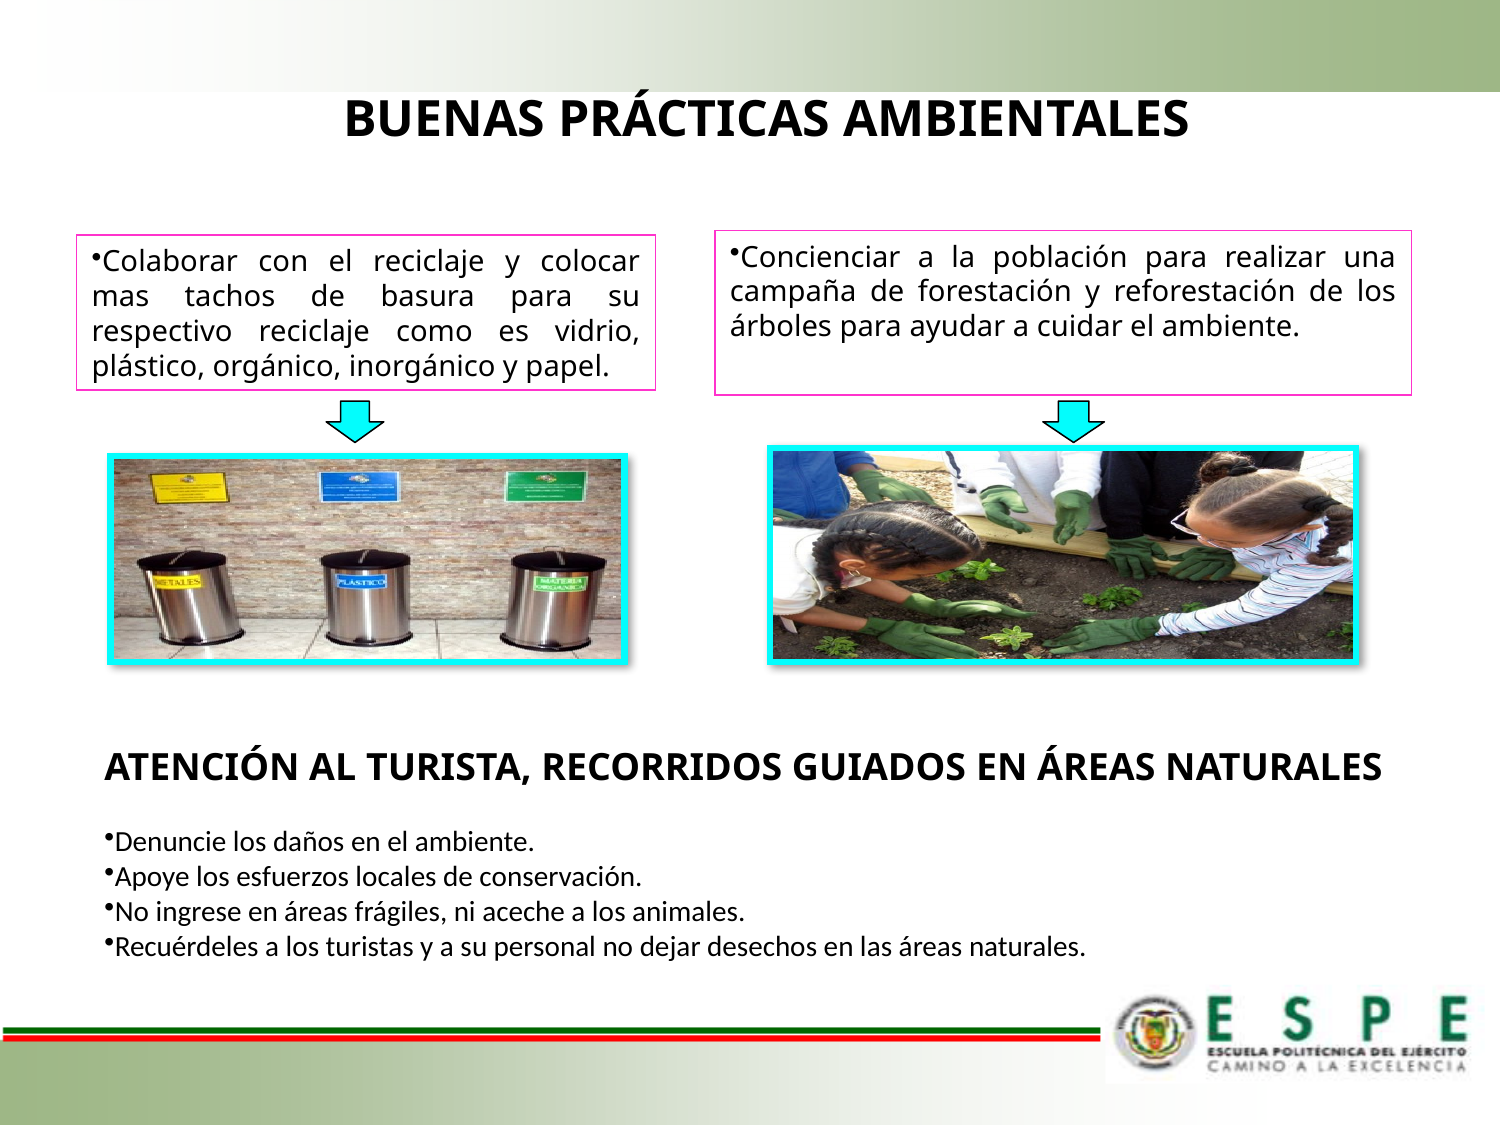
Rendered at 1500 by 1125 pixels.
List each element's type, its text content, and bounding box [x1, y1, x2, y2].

text_box [326, 401, 384, 443]
text_box Concienciar a la población para realizar una campaña de forestación y reforestación de los árboles para ayudar a cuidar el ambiente. [714, 230, 1412, 396]
picture [772, 450, 1354, 659]
text_box Colaborar con el reciclaje y colocar mas tachos de basura para su respectivo reciclaje como es vidrio, plástico, orgánico, inorgánico y papel. [76, 235, 656, 390]
title BUENAS PRÁCTICAS AMBIENTALES [229, 101, 1317, 218]
picture [0, 979, 1500, 1125]
text_box ATENCIÓN AL TURISTA, RECORRIDOS GUIADOS EN ÁREAS NATURALES Denuncie los daños en el ambiente. Apoye los esfuerzos locales de conservación. No ingrese en áreas frágiles, ni aceche a los animales. Recuérdeles a los turistas y a su personal no dejar desechos en las áreas naturales. [89, 735, 1400, 970]
text_box [1042, 401, 1105, 443]
picture [113, 459, 622, 659]
picture [0, 0, 1500, 92]
